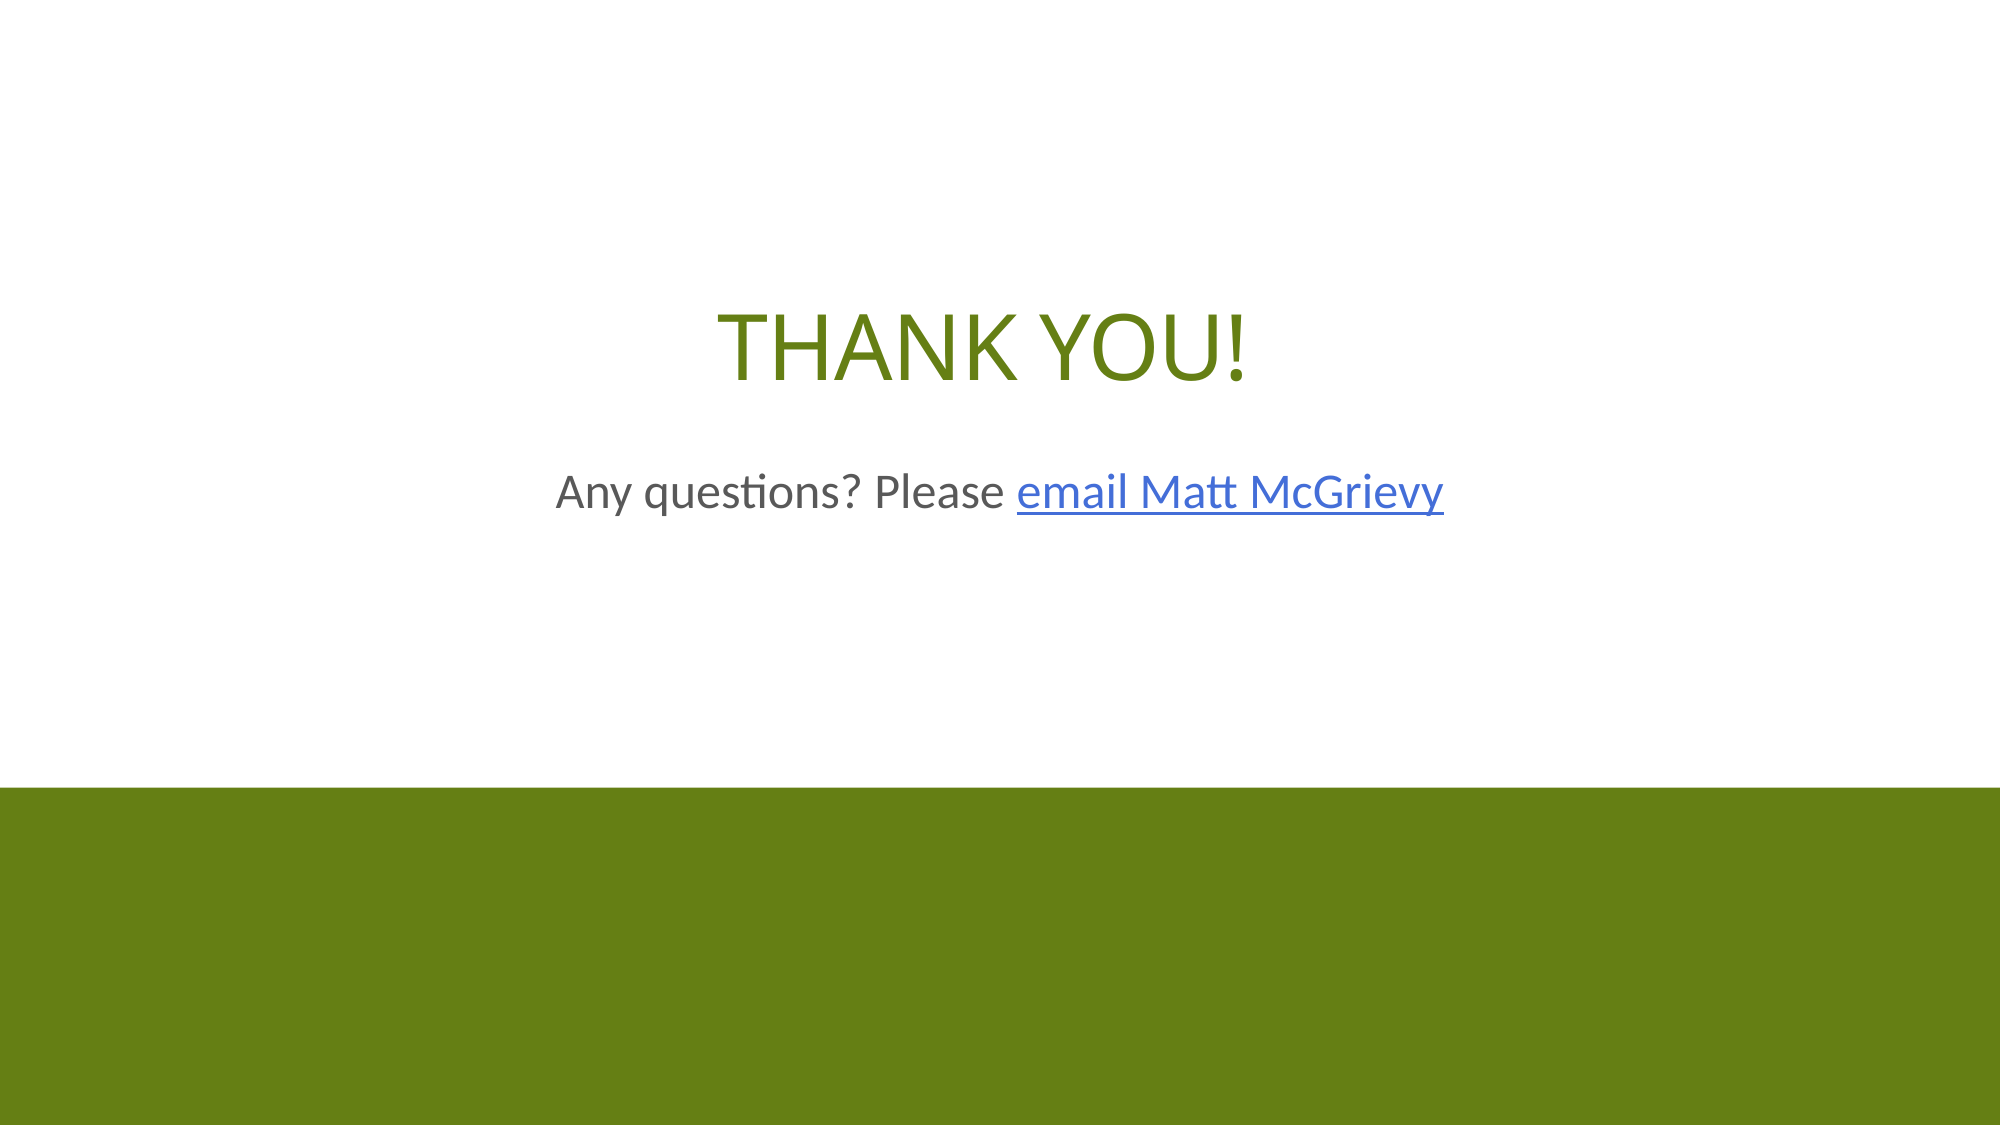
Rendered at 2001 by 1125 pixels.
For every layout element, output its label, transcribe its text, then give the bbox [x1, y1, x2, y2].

text_box Any questions? Please email Matt McGrievy [540, 451, 1460, 526]
title Thank You! [71, 257, 1897, 408]
